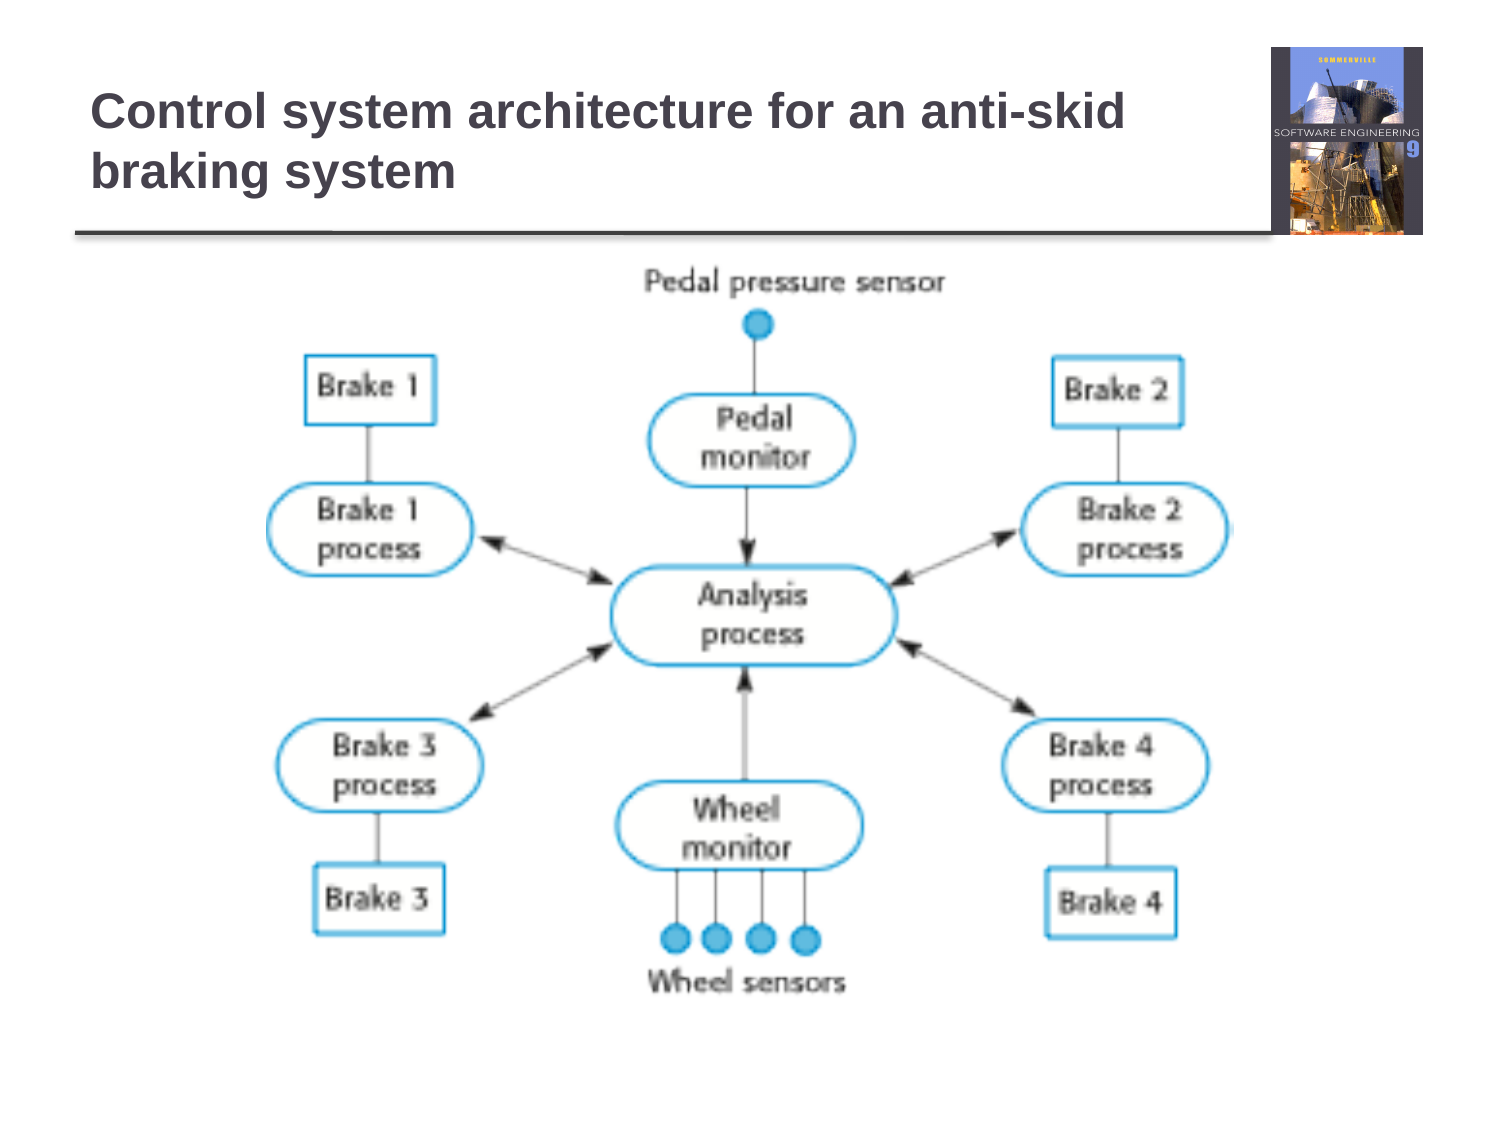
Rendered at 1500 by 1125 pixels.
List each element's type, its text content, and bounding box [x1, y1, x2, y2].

picture [1272, 47, 1423, 235]
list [74, 262, 1426, 1006]
title Control system architecture for an anti-skid braking system [74, 44, 1272, 233]
